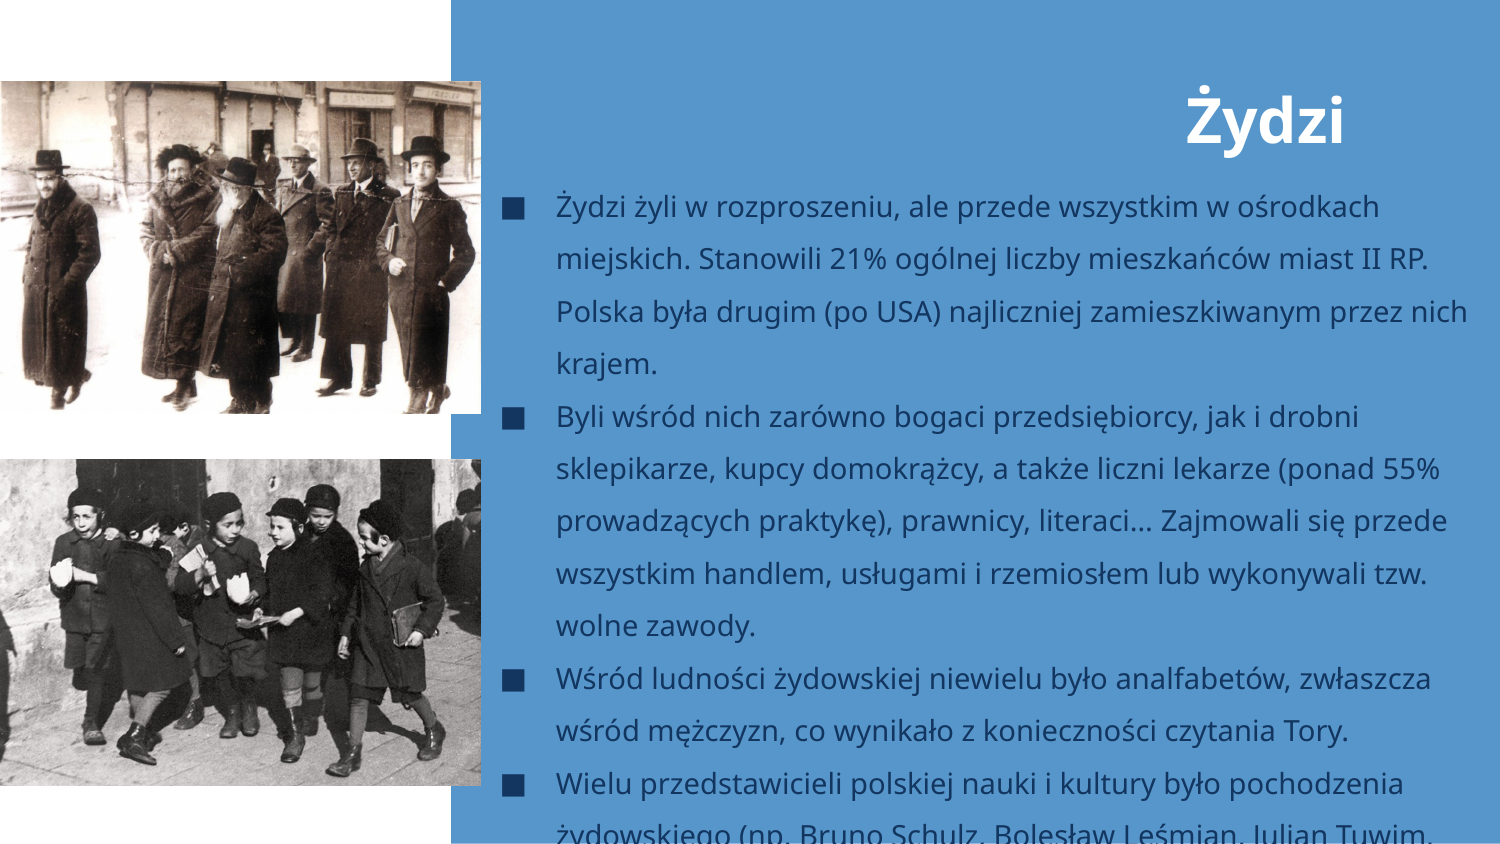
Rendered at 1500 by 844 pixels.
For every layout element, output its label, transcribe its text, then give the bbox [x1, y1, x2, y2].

title Żydzi [988, 109, 1500, 155]
picture [0, 459, 481, 786]
picture [0, 81, 481, 414]
list Żydzi żyli w rozproszeniu, ale przede wszystkim w ośrodkach miejskich. Stanowili 21% ogólnej liczby mieszkańców miast II RP. Polska była drugim (po USA) najliczniej zamieszkiwanym przez nich krajem. Byli wśród nich zarówno bogaci przedsiębiorcy, jak i drobni sklepikarze, kupcy domokrążcy, a także liczni lekarze (ponad 55% prowadzących praktykę), prawnicy, literaci… Zajmowali się przede wszystkim handlem, usługami i rzemiosłem lub wykonywali tzw. wolne zawody. Wśród ludności żydowskiej niewielu było analfabetów, zwłaszcza wśród mężczyzn, co wynikało z konieczności czytania Tory. Wielu przedstawicieli polskiej nauki i kultury było pochodzenia żydowskiego (np. Bruno Schulz, Bolesław Leśmian, Julian Tuwim, Szymon Askenazy, Hugo Steinhaus). [465, 155, 1500, 844]
